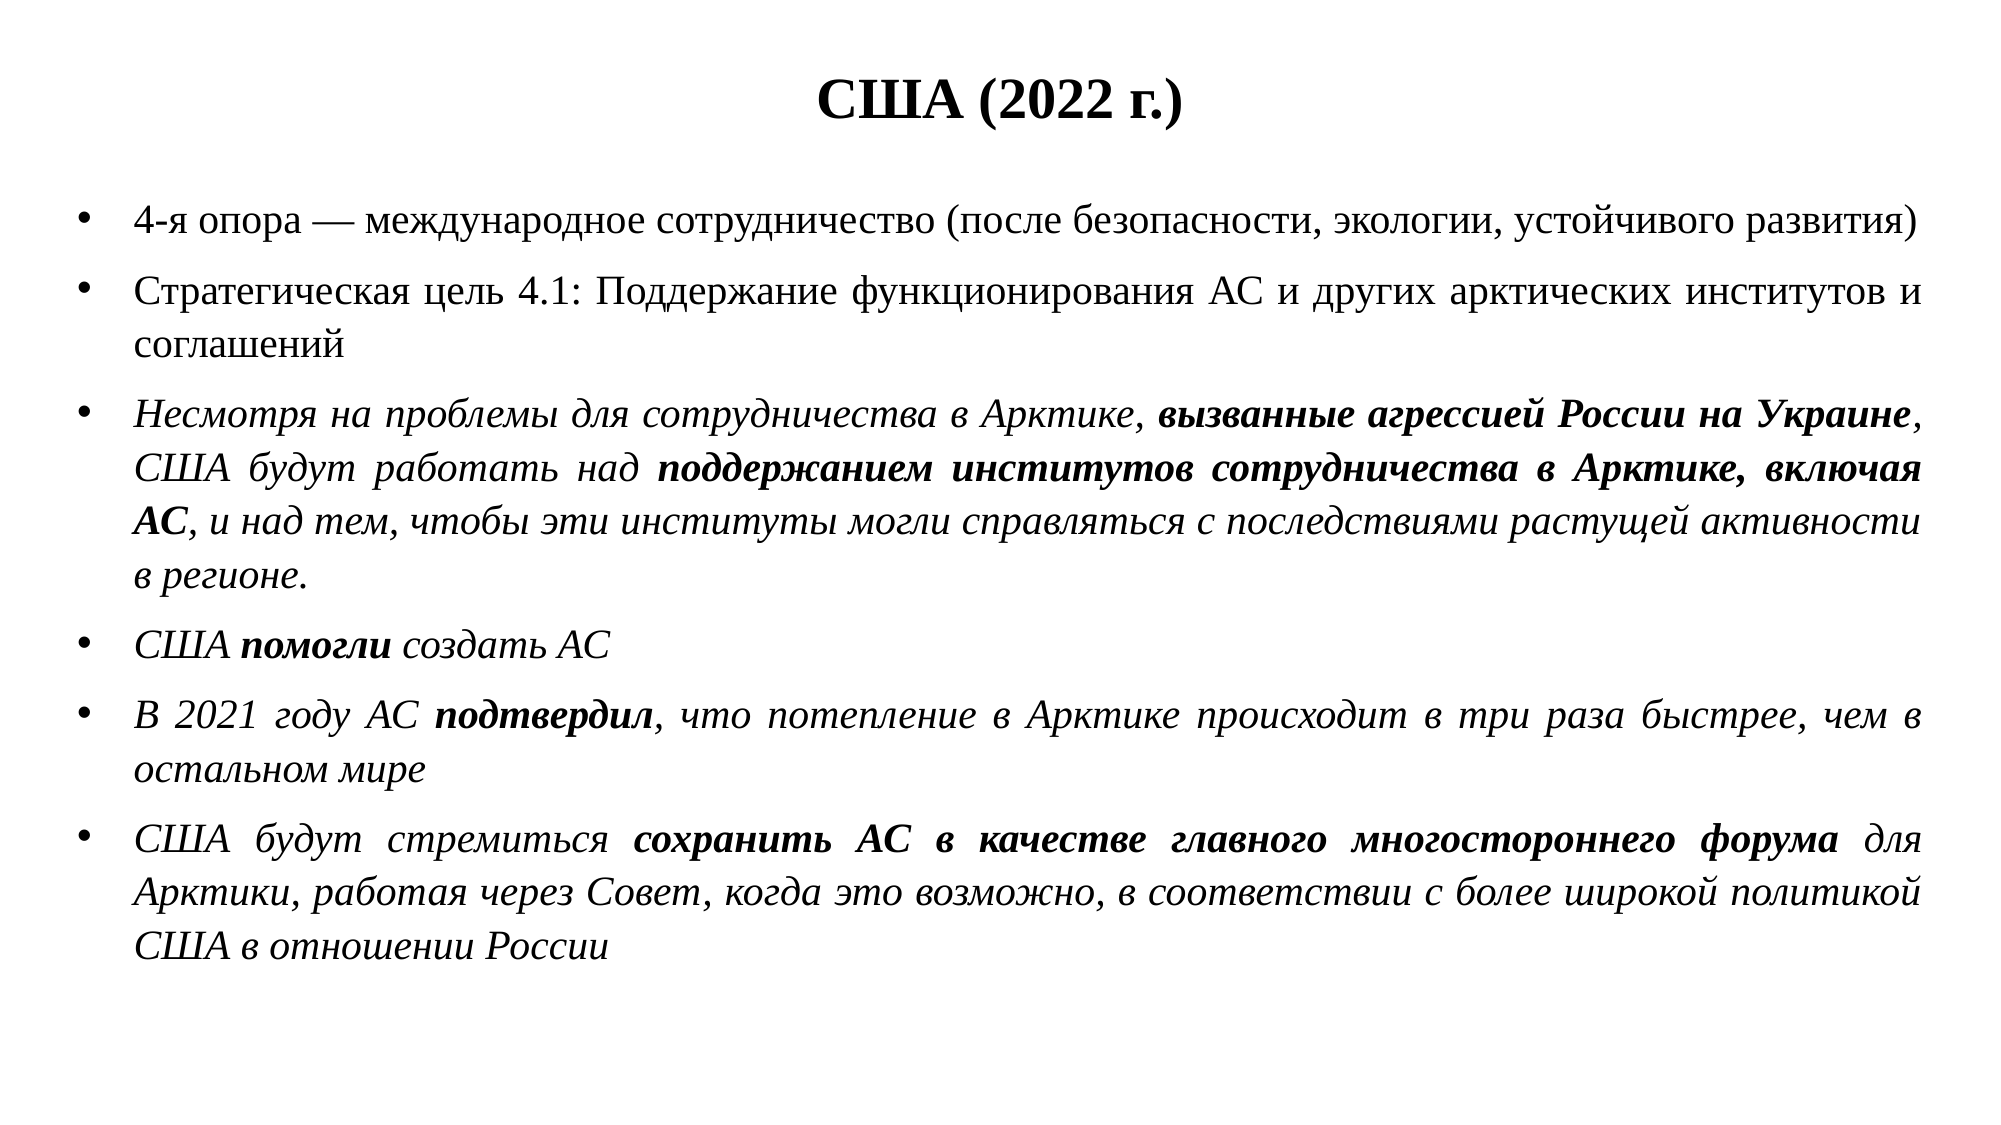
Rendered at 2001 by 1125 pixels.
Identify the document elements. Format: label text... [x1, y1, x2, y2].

text_box 4-я опора — международное сотрудничество (после безопасности, экологии, устойчивого развития) Стратегическая цель 4.1: Поддержание функционирования АС и других арктических институтов и соглашений Несмотря на проблемы для сотрудничества в Арктике, вызванные агрессией России на Украине, США будут работать над поддержанием институтов сотрудничества в Арктике, включая АС, и над тем, чтобы эти институты могли справляться с последствиями растущей активности в регионе. США помогли создать АС В 2021 году АС подтвердил, что потепление в Арктике происходит в три раза быстрее, чем в остальном мире США будут стремиться сохранить АС в качестве главного многостороннего форума для Арктики, работая через Совет, когда это возможно, в соответствии с более широкой политикой США в отношении России [62, 181, 1938, 975]
text_box США (2022 г.) [0, 53, 2000, 138]
